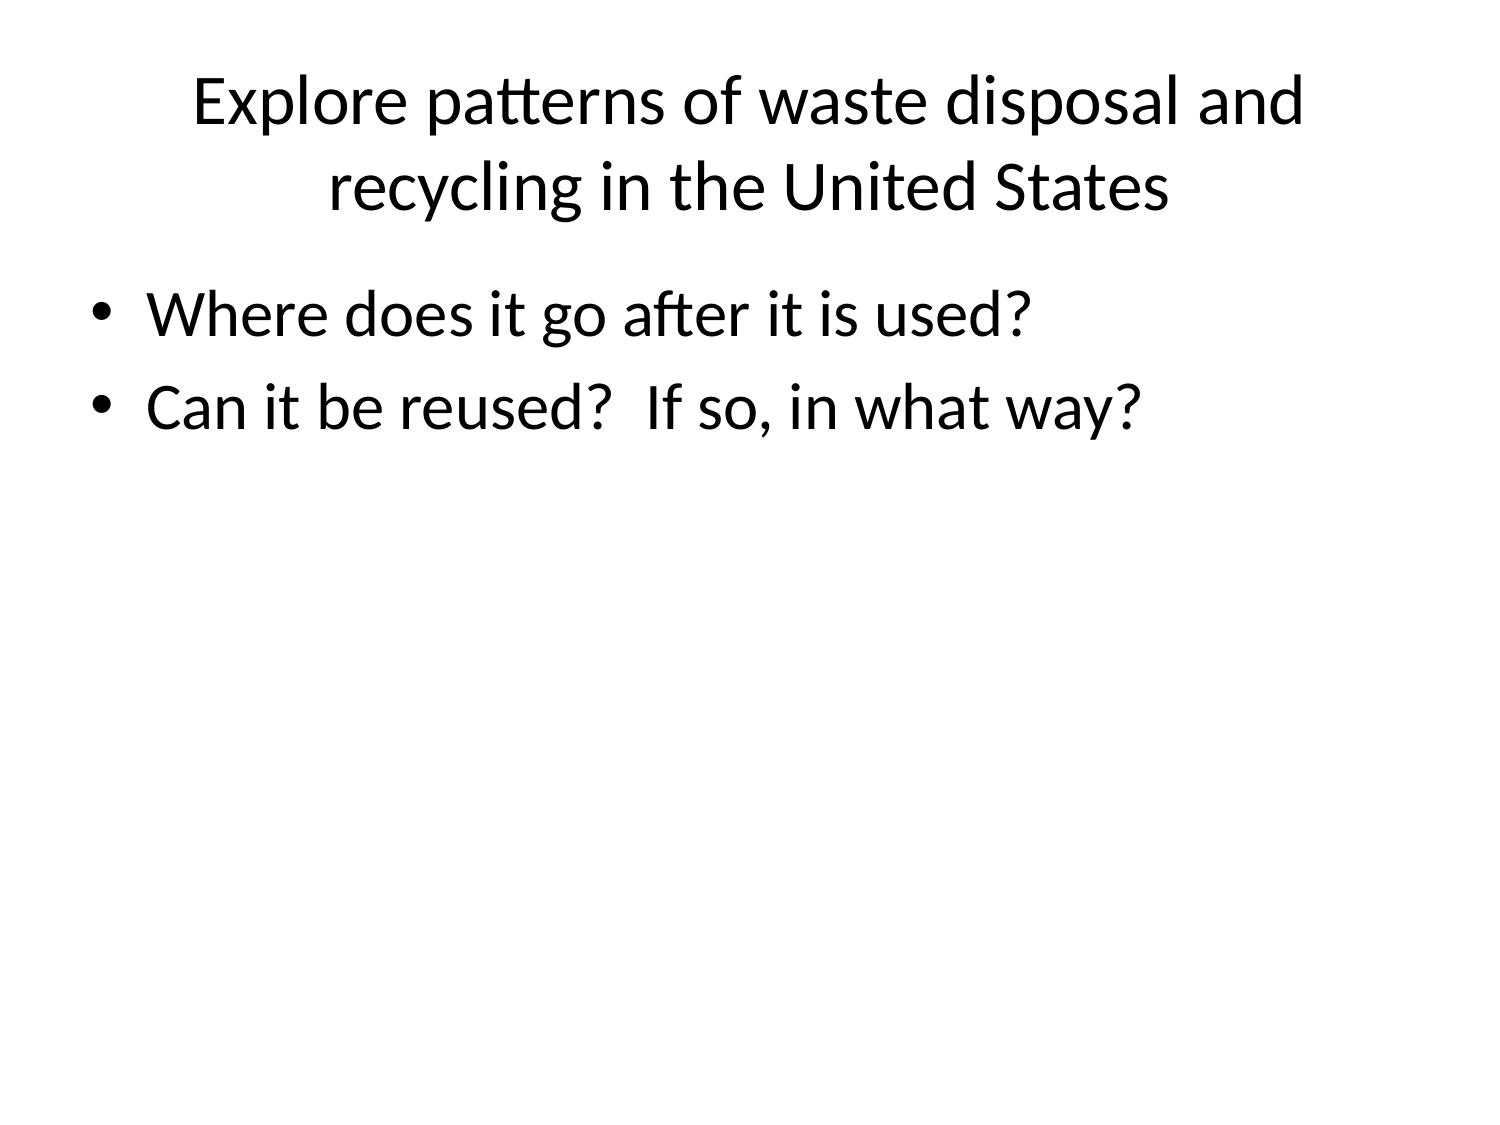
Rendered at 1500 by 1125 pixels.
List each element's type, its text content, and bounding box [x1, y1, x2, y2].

list Where does it go after it is used? Can it be reused? If so, in what way? [75, 262, 1425, 1005]
title Explore patterns of waste disposal and recycling in the United States [75, 45, 1425, 233]
